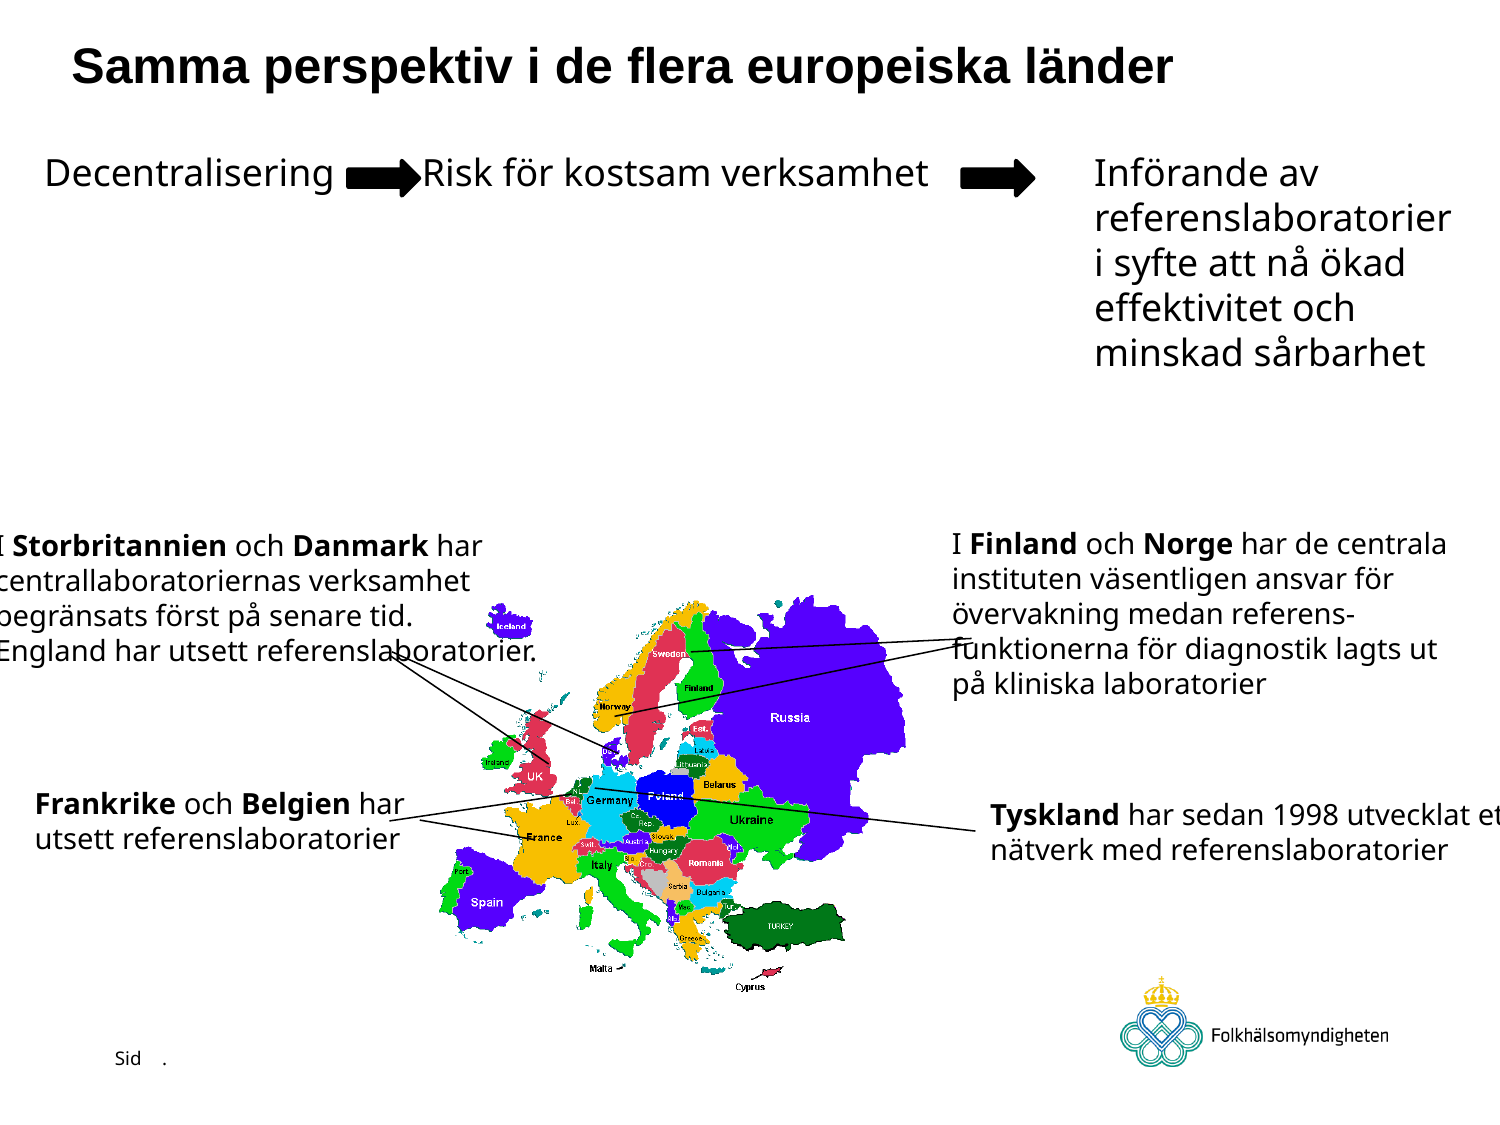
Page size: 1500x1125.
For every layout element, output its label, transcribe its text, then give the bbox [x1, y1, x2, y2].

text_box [389, 793, 572, 822]
text_box Decentralisering Risk för kostsam verksamhet Införande av referenslaboratorier i syfte att nå ökad effektivitet och minskad sårbarhet [29, 141, 1496, 381]
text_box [418, 820, 536, 841]
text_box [389, 761, 549, 765]
picture [434, 717, 908, 1024]
picture [1120, 976, 1388, 1067]
text_box Tyskland har sedan 1998 utvecklat ett nätverk med referenslaboratorier [975, 788, 1500, 874]
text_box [594, 787, 982, 832]
text_box Frankrike och Belgien har utsett referenslaboratorier [19, 777, 420, 863]
text_box Samma perspektiv i de flera europeiska länder [56, 25, 1368, 101]
picture [434, 586, 908, 651]
text_box I Storbritannien och Danmark har centrallaboratoriernas verksamhet begränsats först på senare tid. England har utsett referenslaboratorier. [0, 519, 560, 675]
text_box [391, 651, 619, 754]
text_box I Finland och Norge har de centrala instituten väsentligen ansvar för övervakning medan referens-funktionerna för diagnostik lagts ut på kliniska laboratorier [937, 518, 1483, 708]
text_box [614, 642, 974, 717]
